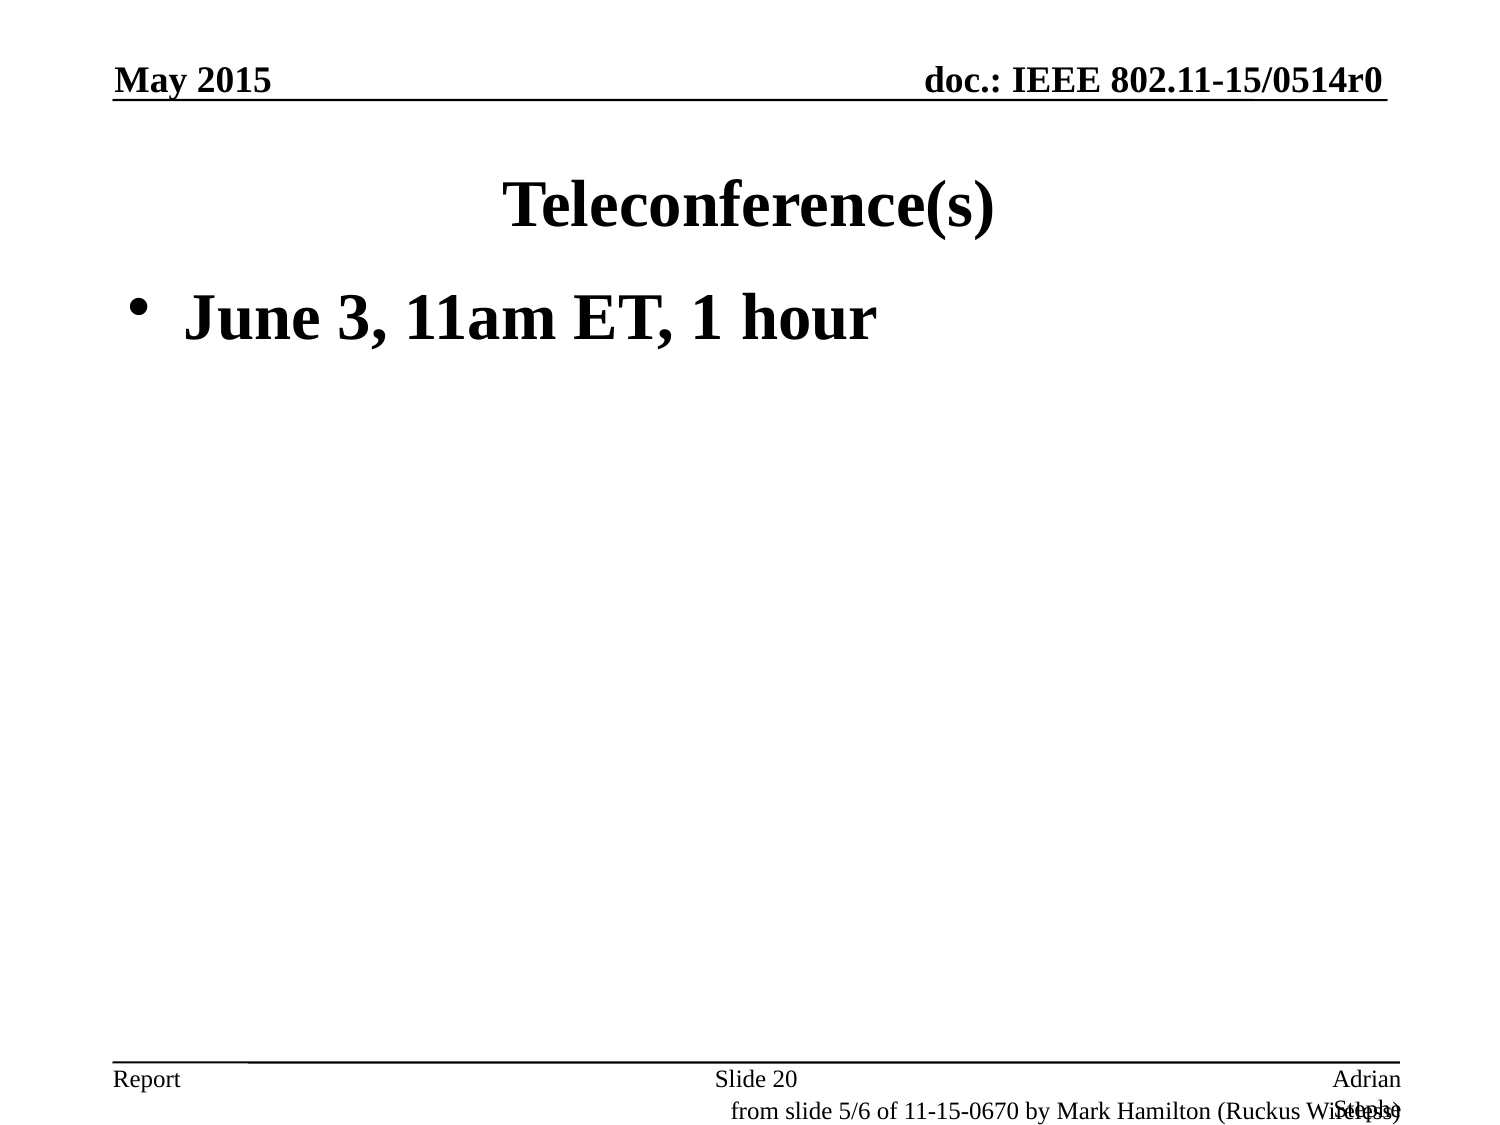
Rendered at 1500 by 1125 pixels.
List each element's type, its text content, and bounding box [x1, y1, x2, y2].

footer Adrian Stephens, Intel [1324, 1061, 1402, 1093]
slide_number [114, 54, 374, 101]
slide_number Slide 20 [711, 1061, 801, 1093]
title Teleconference(s) [112, 112, 1388, 275]
text_box from slide 5/6 of 11-15-0670 by Mark Hamilton (Ruckus Wireless) [343, 1087, 1417, 1125]
list June 3, 11am ET, 1 hour [112, 275, 1388, 1000]
